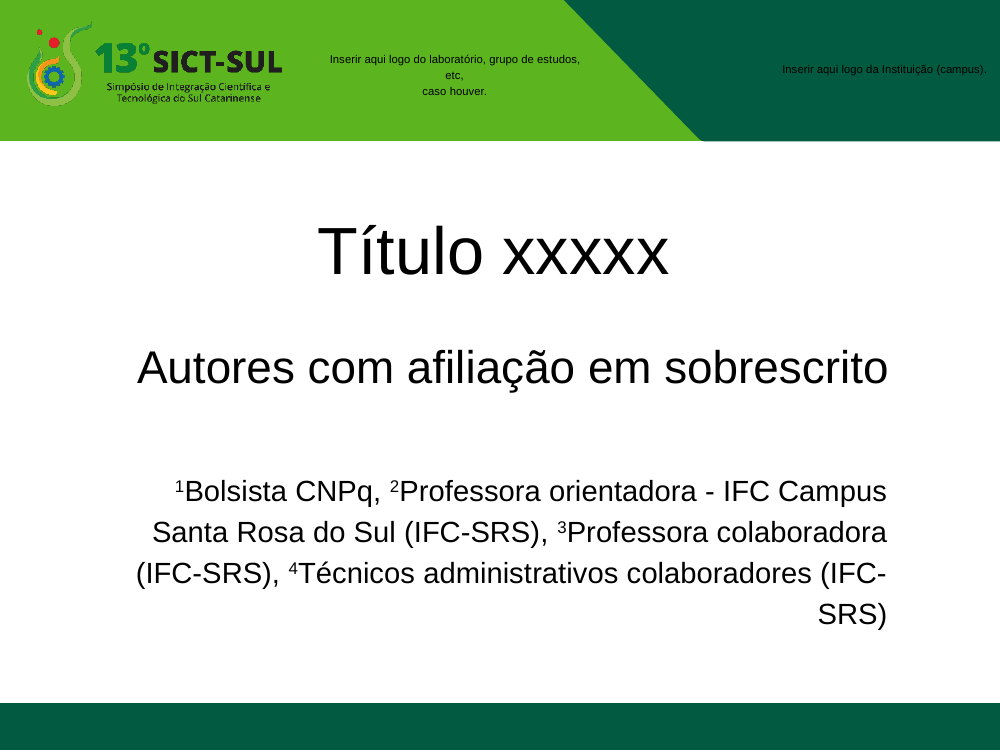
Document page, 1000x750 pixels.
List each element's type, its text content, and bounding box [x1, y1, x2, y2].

text_box Título xxxxx [142, 194, 846, 289]
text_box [0, 0, 556, 142]
picture [26, 21, 282, 107]
text_box Autores com afiliação em sobrescrito [123, 328, 889, 486]
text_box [0, 702, 1000, 750]
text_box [560, 0, 1000, 142]
text_box 1Bolsista CNPq, 2Professora orientadora - IFC Campus Santa Rosa do Sul (IFC-SRS), 3Professora colaboradora (IFC-SRS), 4Técnicos administrativos colaboradores (IFC-SRS) [112, 466, 888, 671]
